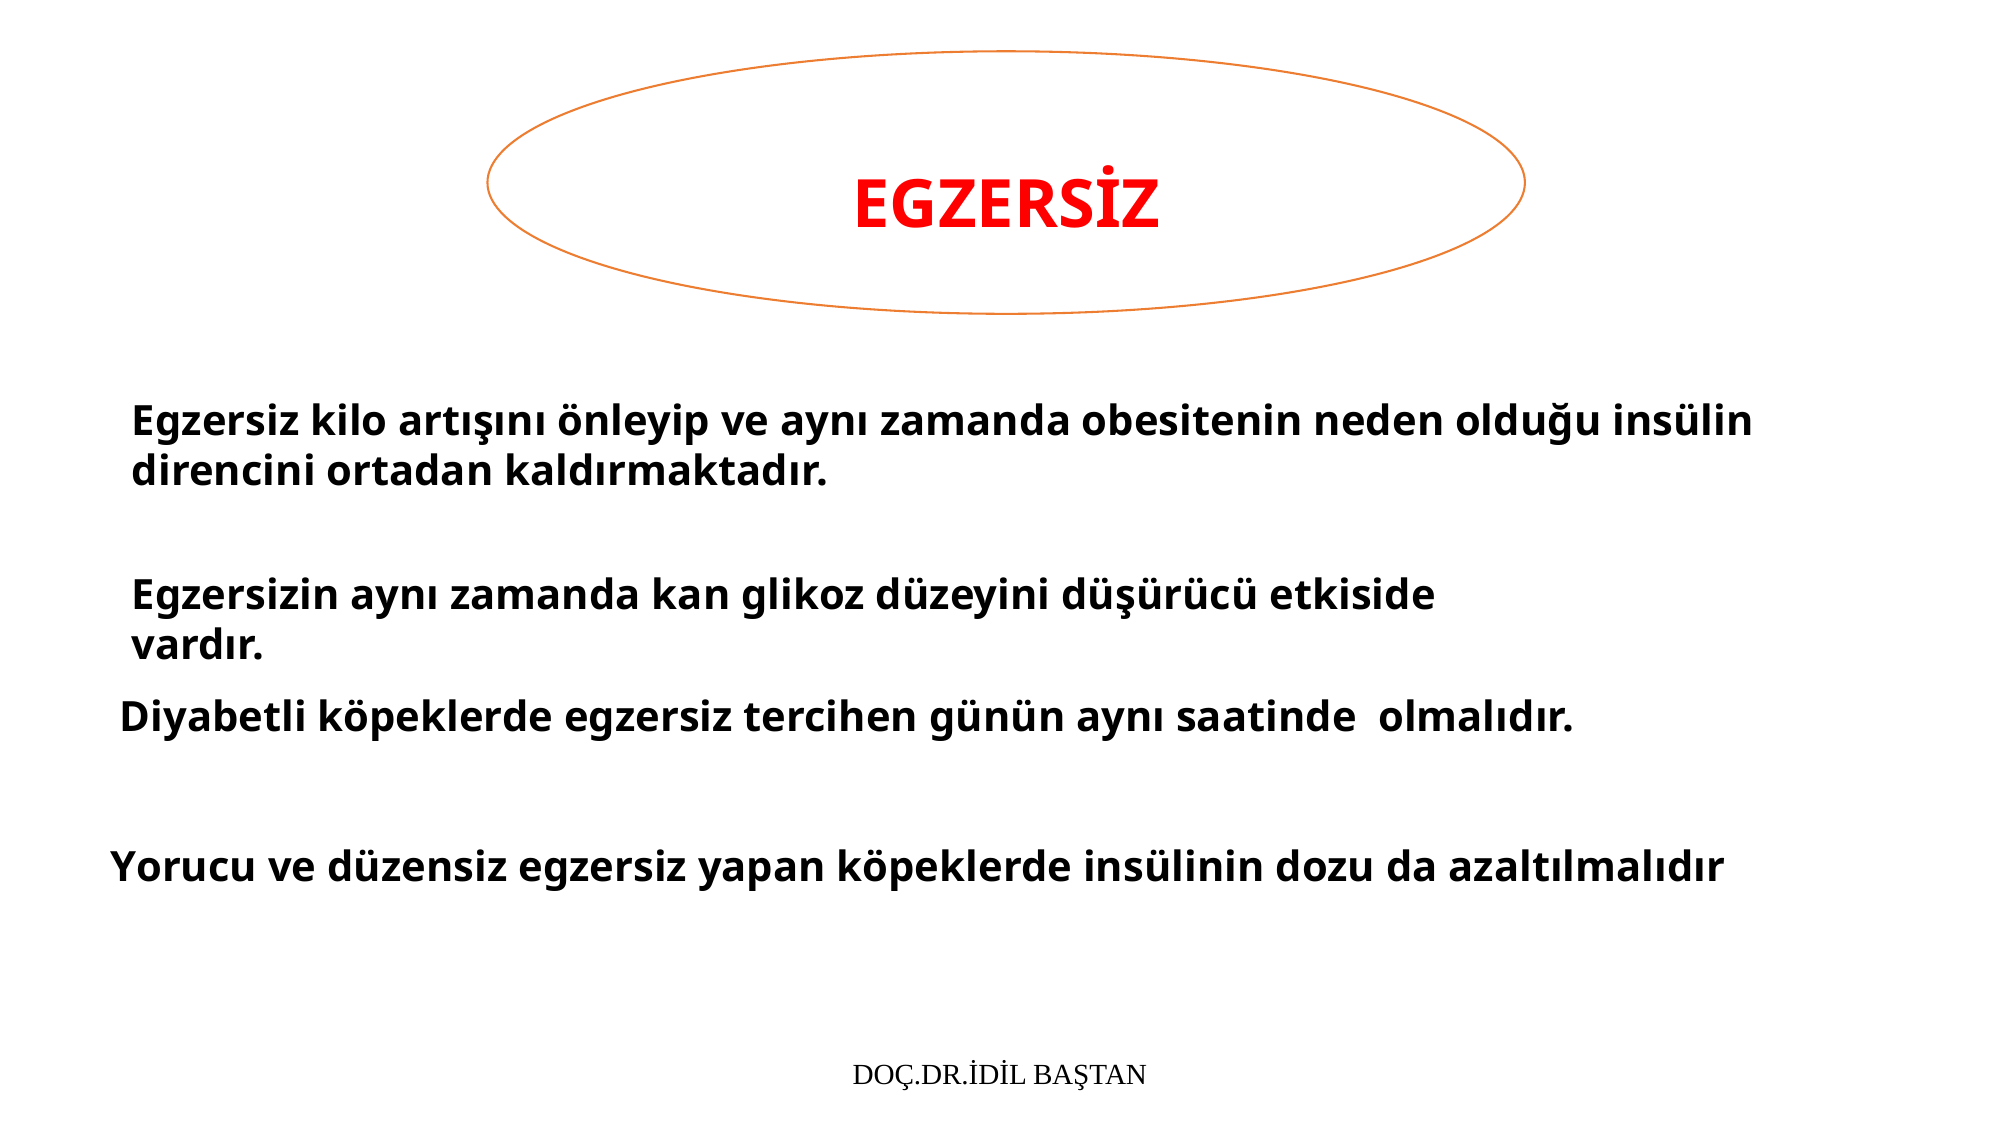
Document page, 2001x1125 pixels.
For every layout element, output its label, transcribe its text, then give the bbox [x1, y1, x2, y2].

footer DOÇ.DR.İDİL BAŞTAN [662, 1042, 1338, 1103]
text_box Diyabetli köpeklerde egzersiz tercihen günün aynı saatinde olmalıdır. [104, 682, 1601, 748]
text_box Egzersizin aynı zamanda kan glikoz düzeyini düşürücü etkiside vardır. [116, 560, 1577, 675]
text_box Egzersiz kilo artışını önleyip ve aynı zamanda obesitenin neden olduğu insülin direncini ortadan kaldırmaktadır. [117, 386, 1887, 502]
text_box Yorucu ve düzensiz egzersiz yapan köpeklerde insülinin dozu da azaltılmalıdır [95, 832, 1752, 898]
text_box EGZERSİZ [486, 50, 1526, 315]
